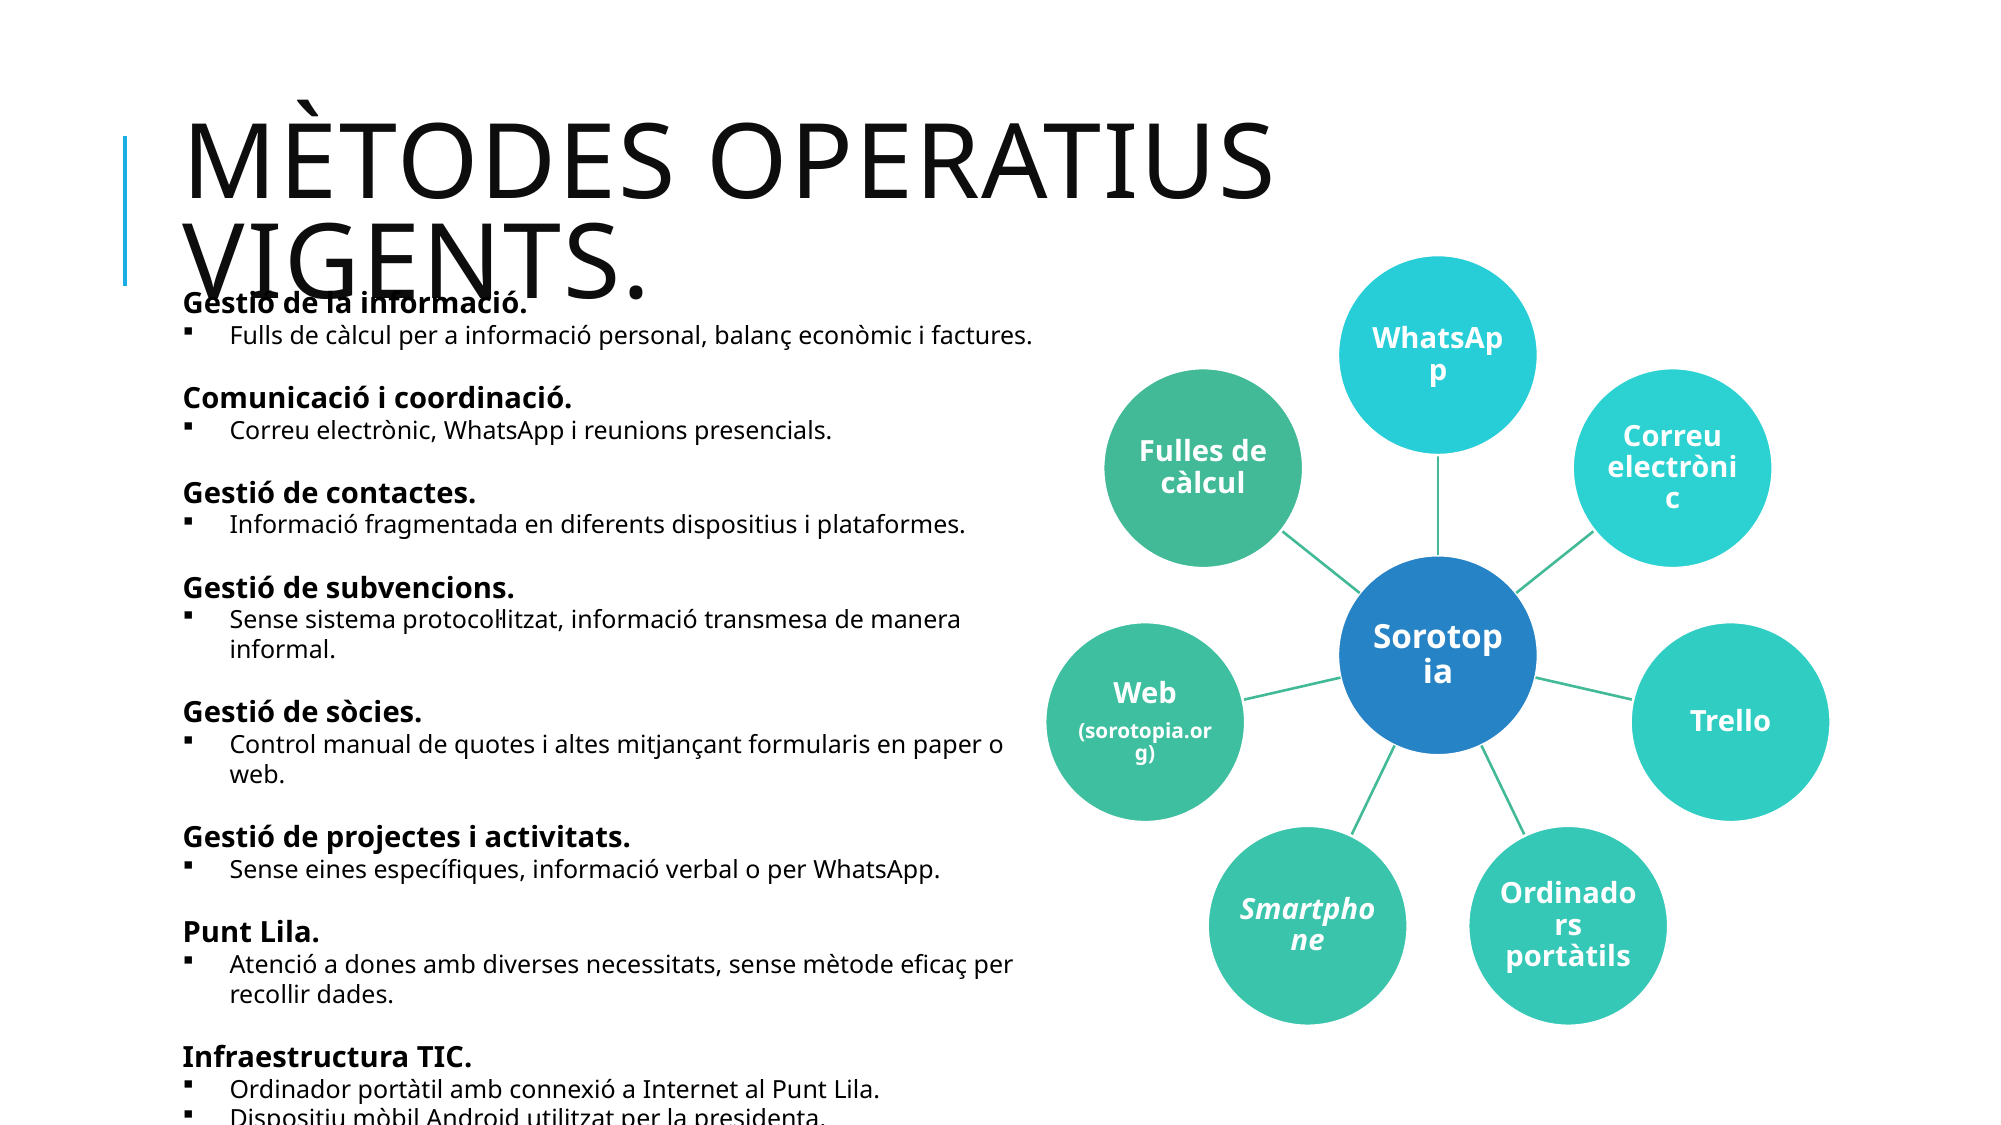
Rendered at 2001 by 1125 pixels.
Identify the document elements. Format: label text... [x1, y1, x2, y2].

title Mètodes operatius vigents. [168, 96, 1763, 277]
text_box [999, 251, 1877, 1030]
text_box Gestió de la informació. Fulls de càlcul per a informació personal, balanç econòmic i factures. Comunicació i coordinació. Correu electrònic, WhatsApp i reunions presencials. Gestió de contactes. Informació fragmentada en diferents dispositius i plataformes. Gestió de subvencions. Sense sistema protocol·litzat, informació transmesa de manera informal. Gestió de sòcies. Control manual de quotes i altes mitjançant formularis en paper o web. Gestió de projectes i activitats. Sense eines específiques, informació verbal o per WhatsApp. Punt Lila. Atenció a dones amb diverses necessitats, sense mètode eficaç per recollir dades. Infraestructura TIC. Ordinador portàtil amb connexió a Internet al Punt Lila. Dispositiu mòbil Android utilitzat per la presidenta. Espai web per informació i consultes. [168, 277, 1080, 1125]
